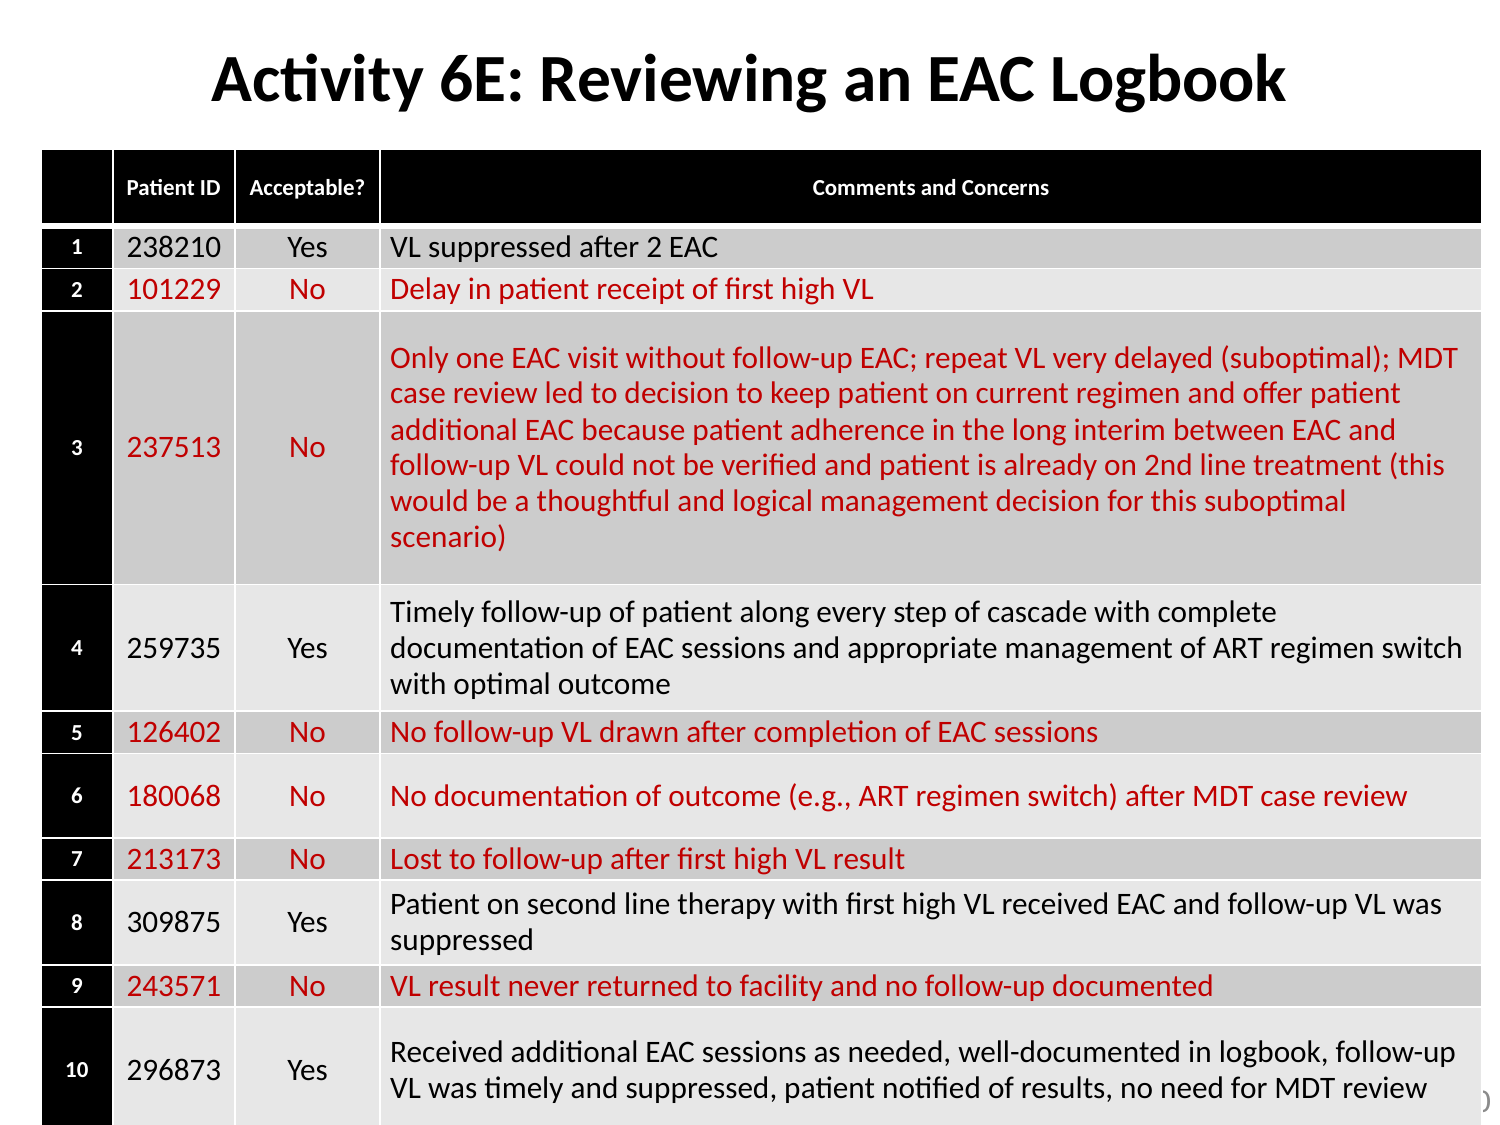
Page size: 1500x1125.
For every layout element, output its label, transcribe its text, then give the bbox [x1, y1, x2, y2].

table_cell 2 [42, 269, 112, 310]
table_cell Patient on second line therapy with first high VL received EAC and follow-up VL was suppressed [381, 881, 1481, 964]
table_cell Yes [236, 585, 379, 710]
table_cell Lost to follow-up after first high VL result [381, 839, 1481, 879]
table_cell 238210 [114, 229, 234, 268]
table_cell No documentation of outcome (e.g., ART regimen switch) after MDT case review [381, 754, 1481, 837]
table_cell 237513 [114, 312, 234, 584]
title Activity 6E: Reviewing an EAC Logbook [75, 0, 1425, 148]
table_cell 309875 [114, 881, 234, 964]
table_cell Received additional EAC sessions as needed, well-documented in logbook, follow-up VL was timely and suppressed, patient notified of results, no need for MDT review [381, 1008, 1481, 1125]
table_cell 7 [42, 839, 112, 879]
table_cell VL result never returned to facility and no follow-up documented [381, 966, 1481, 1006]
table_cell Yes [236, 881, 379, 964]
table_cell No [236, 754, 379, 837]
table_cell No [236, 712, 379, 753]
table_cell 8 [42, 881, 112, 964]
table_cell Yes [236, 1008, 379, 1125]
table_cell 126402 [114, 712, 234, 753]
table_header [42, 150, 112, 223]
table_cell Only one EAC visit without follow-up EAC; repeat VL very delayed (suboptimal); MDT case review led to decision to keep patient on current regimen and offer patient additional EAC because patient adherence in the long interim between EAC and follow-up VL could not be verified and patient is already on 2nd line treatment (this would be a thoughtful and logical management decision for this suboptimal scenario) [381, 312, 1481, 584]
table_cell No [236, 966, 379, 1006]
slide_number 30 [1483, 1069, 1500, 1125]
table_cell Yes [236, 229, 379, 268]
table_cell 243571 [114, 966, 234, 1006]
table_cell Delay in patient receipt of first high VL [381, 269, 1481, 310]
table_header Acceptable? [236, 150, 379, 223]
table_cell 213173 [114, 839, 234, 879]
table_header Patient ID [114, 150, 234, 223]
table_cell 101229 [114, 269, 234, 310]
table_cell 259735 [114, 585, 234, 710]
table_cell 4 [42, 585, 112, 710]
table_cell VL suppressed after 2 EAC [381, 229, 1481, 268]
table_cell 3 [42, 312, 112, 584]
table_cell 10 [42, 1008, 112, 1125]
table_cell No [236, 269, 379, 310]
table_cell No [236, 312, 379, 584]
table_cell 180068 [114, 754, 234, 837]
table_cell 9 [42, 966, 112, 1006]
table_cell 5 [42, 712, 112, 753]
table_cell 6 [42, 754, 112, 837]
table_cell Timely follow-up of patient along every step of cascade with complete documentation of EAC sessions and appropriate management of ART regimen switch with optimal outcome [381, 585, 1481, 710]
table_header Comments and Concerns [381, 150, 1481, 223]
table_cell 296873 [114, 1008, 234, 1125]
table_cell No [236, 839, 379, 879]
table_cell No follow-up VL drawn after completion of EAC sessions [381, 712, 1481, 753]
table_cell 1 [42, 229, 112, 268]
